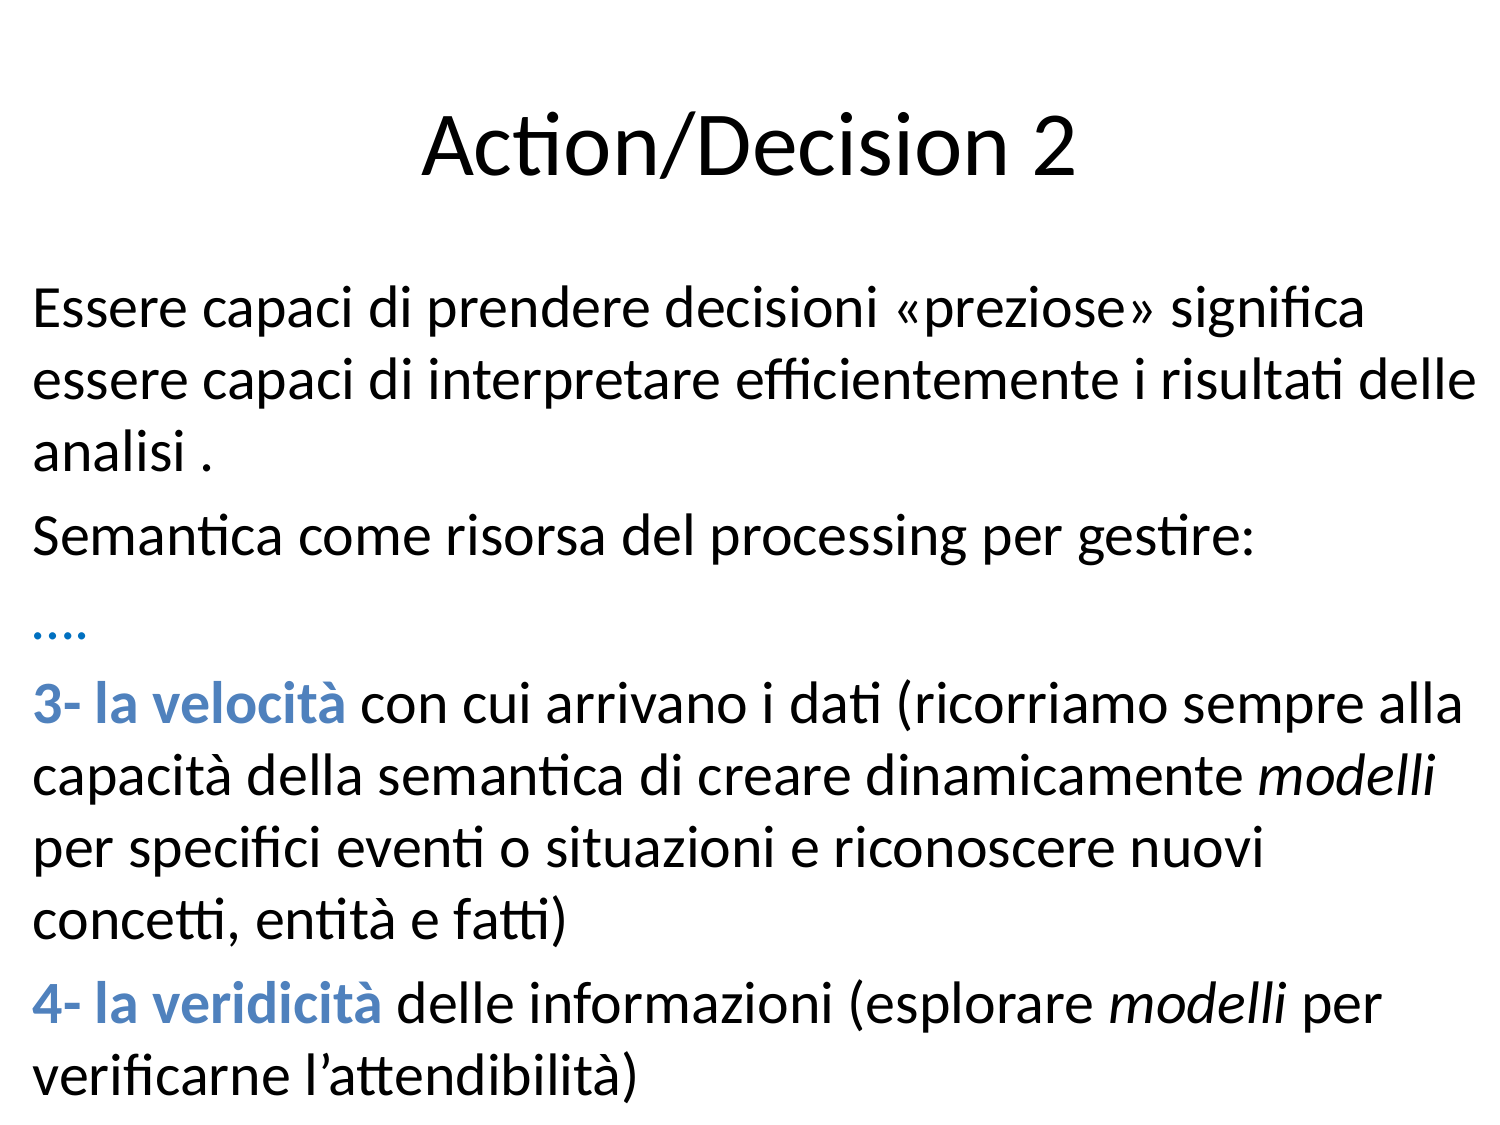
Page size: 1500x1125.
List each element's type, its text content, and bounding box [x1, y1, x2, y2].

list Essere capaci di prendere decisioni «preziose» significa essere capaci di interpretare efficientemente i risultati delle analisi . Semantica come risorsa del processing per gestire: …. 3- la velocità con cui arrivano i dati (ricorriamo sempre alla capacità della semantica di creare dinamicamente modelli per specifici eventi o situazioni e riconoscere nuovi concetti, entità e fatti) 4- la veridicità delle informazioni (esplorare modelli per verificarne l’attendibilità) [17, 259, 1495, 1122]
title Action/Decision 2 [75, 45, 1425, 233]
